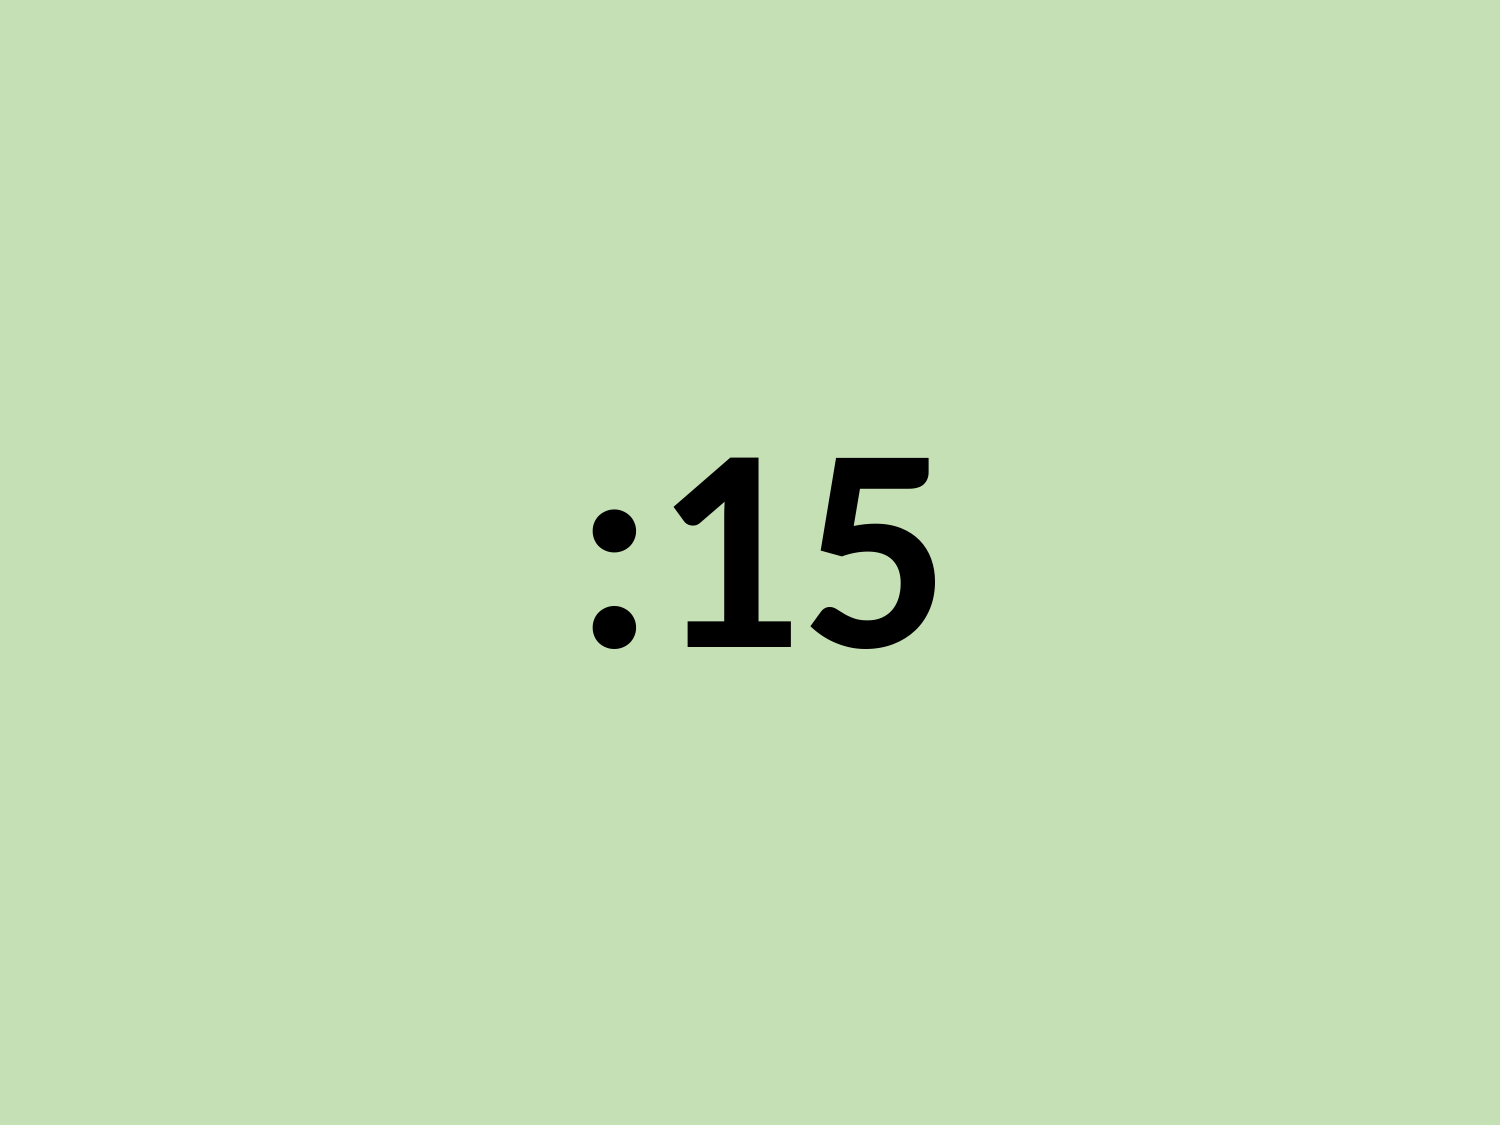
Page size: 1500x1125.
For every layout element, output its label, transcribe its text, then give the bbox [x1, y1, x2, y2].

list :15 [162, 387, 1363, 738]
